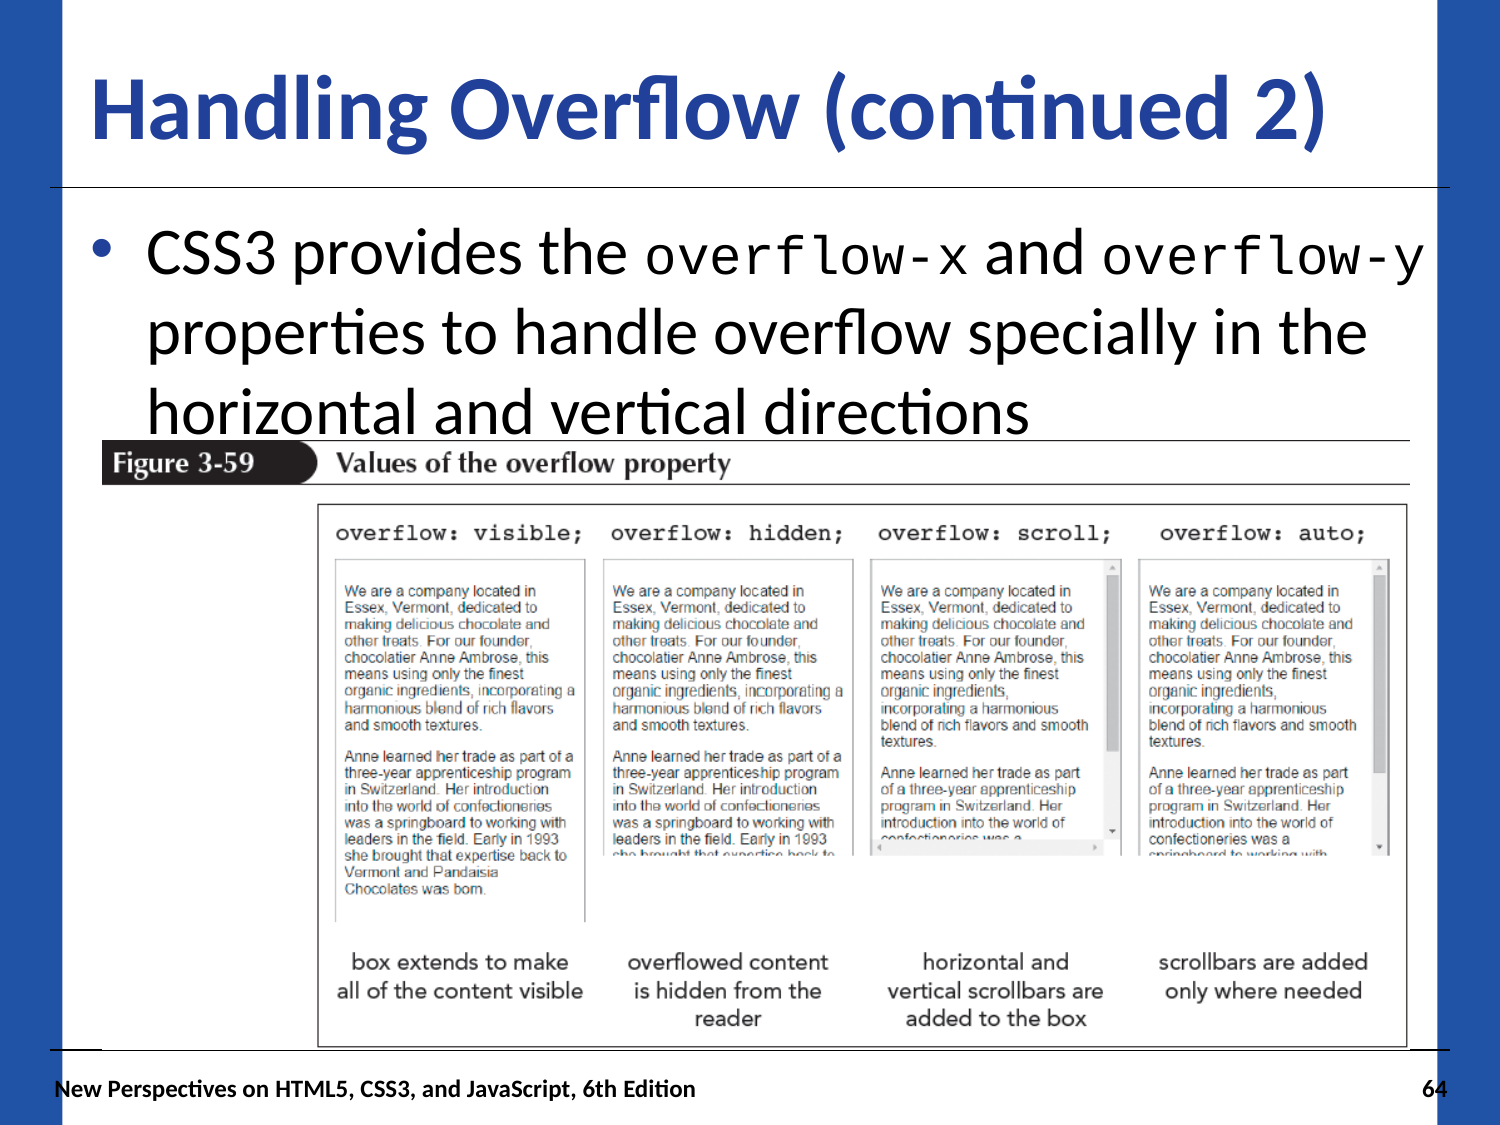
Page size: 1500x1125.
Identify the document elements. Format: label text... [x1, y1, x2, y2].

list CSS3 provides the overflow-x and overflow-y properties to handle overflow specially in the horizontal and vertical directions [74, 199, 1463, 1050]
slide_number 64 [1390, 1050, 1463, 1125]
picture [102, 439, 1410, 1051]
footer New Perspectives on HTML5, CSS3, and JavaScript, 6th Edition [39, 1050, 1390, 1125]
title Handling Overflow (continued 2) [74, 24, 1438, 181]
